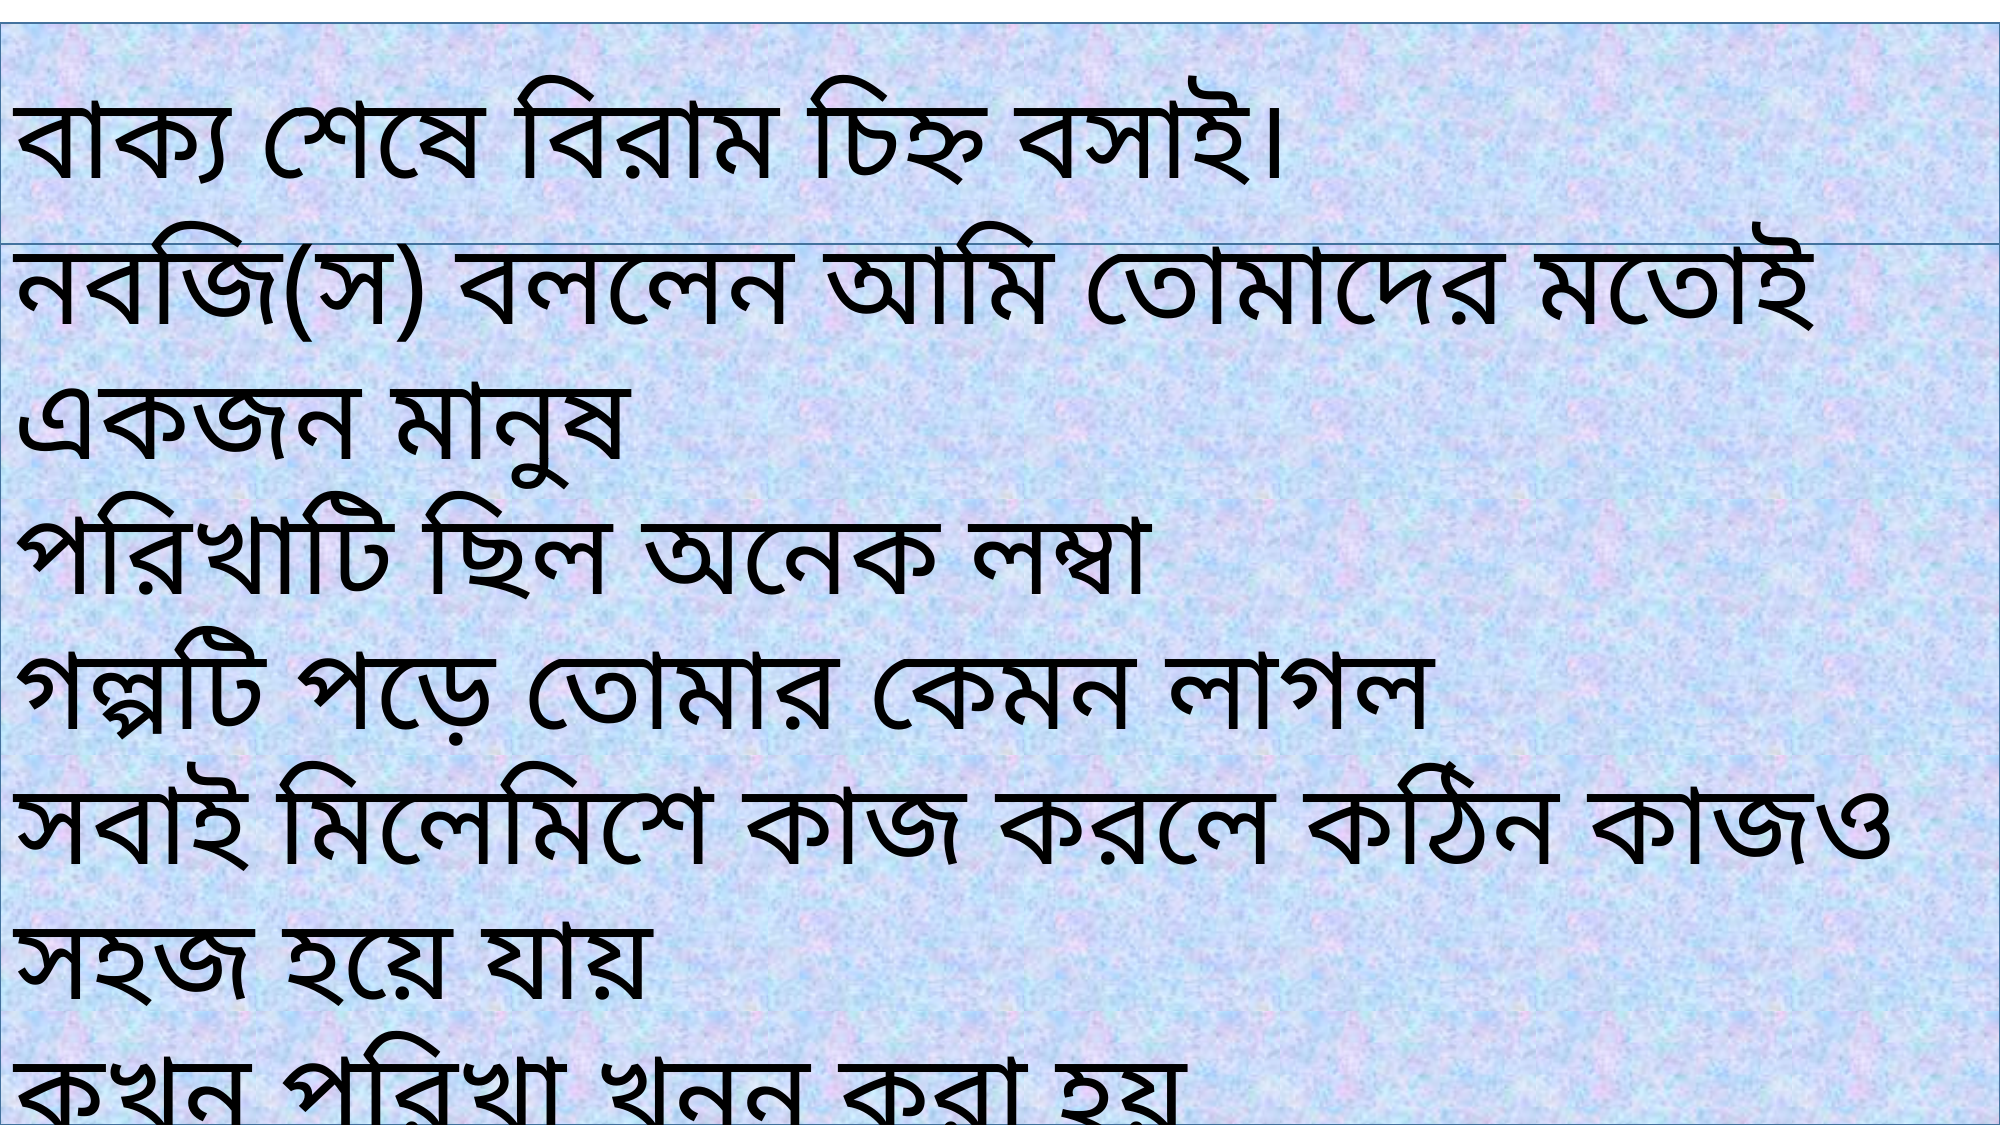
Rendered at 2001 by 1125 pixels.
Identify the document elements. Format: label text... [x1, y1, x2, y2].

text_box বাক্য শেষে বিরাম চিহ্ন বসাই। [0, 22, 2000, 243]
text_box নবজি(স) বললেন আমি তোমাদের মতোই একজন মানুষ পরিখাটি ছিল অনেক লম্বা গল্পটি পড়ে তোমার কেমন লাগল সবাই মিলেমিশে কাজ করলে কঠিন কাজও সহজ হয়ে যায় কখন পরিখা খনন করা হয় [0, 243, 2000, 1125]
